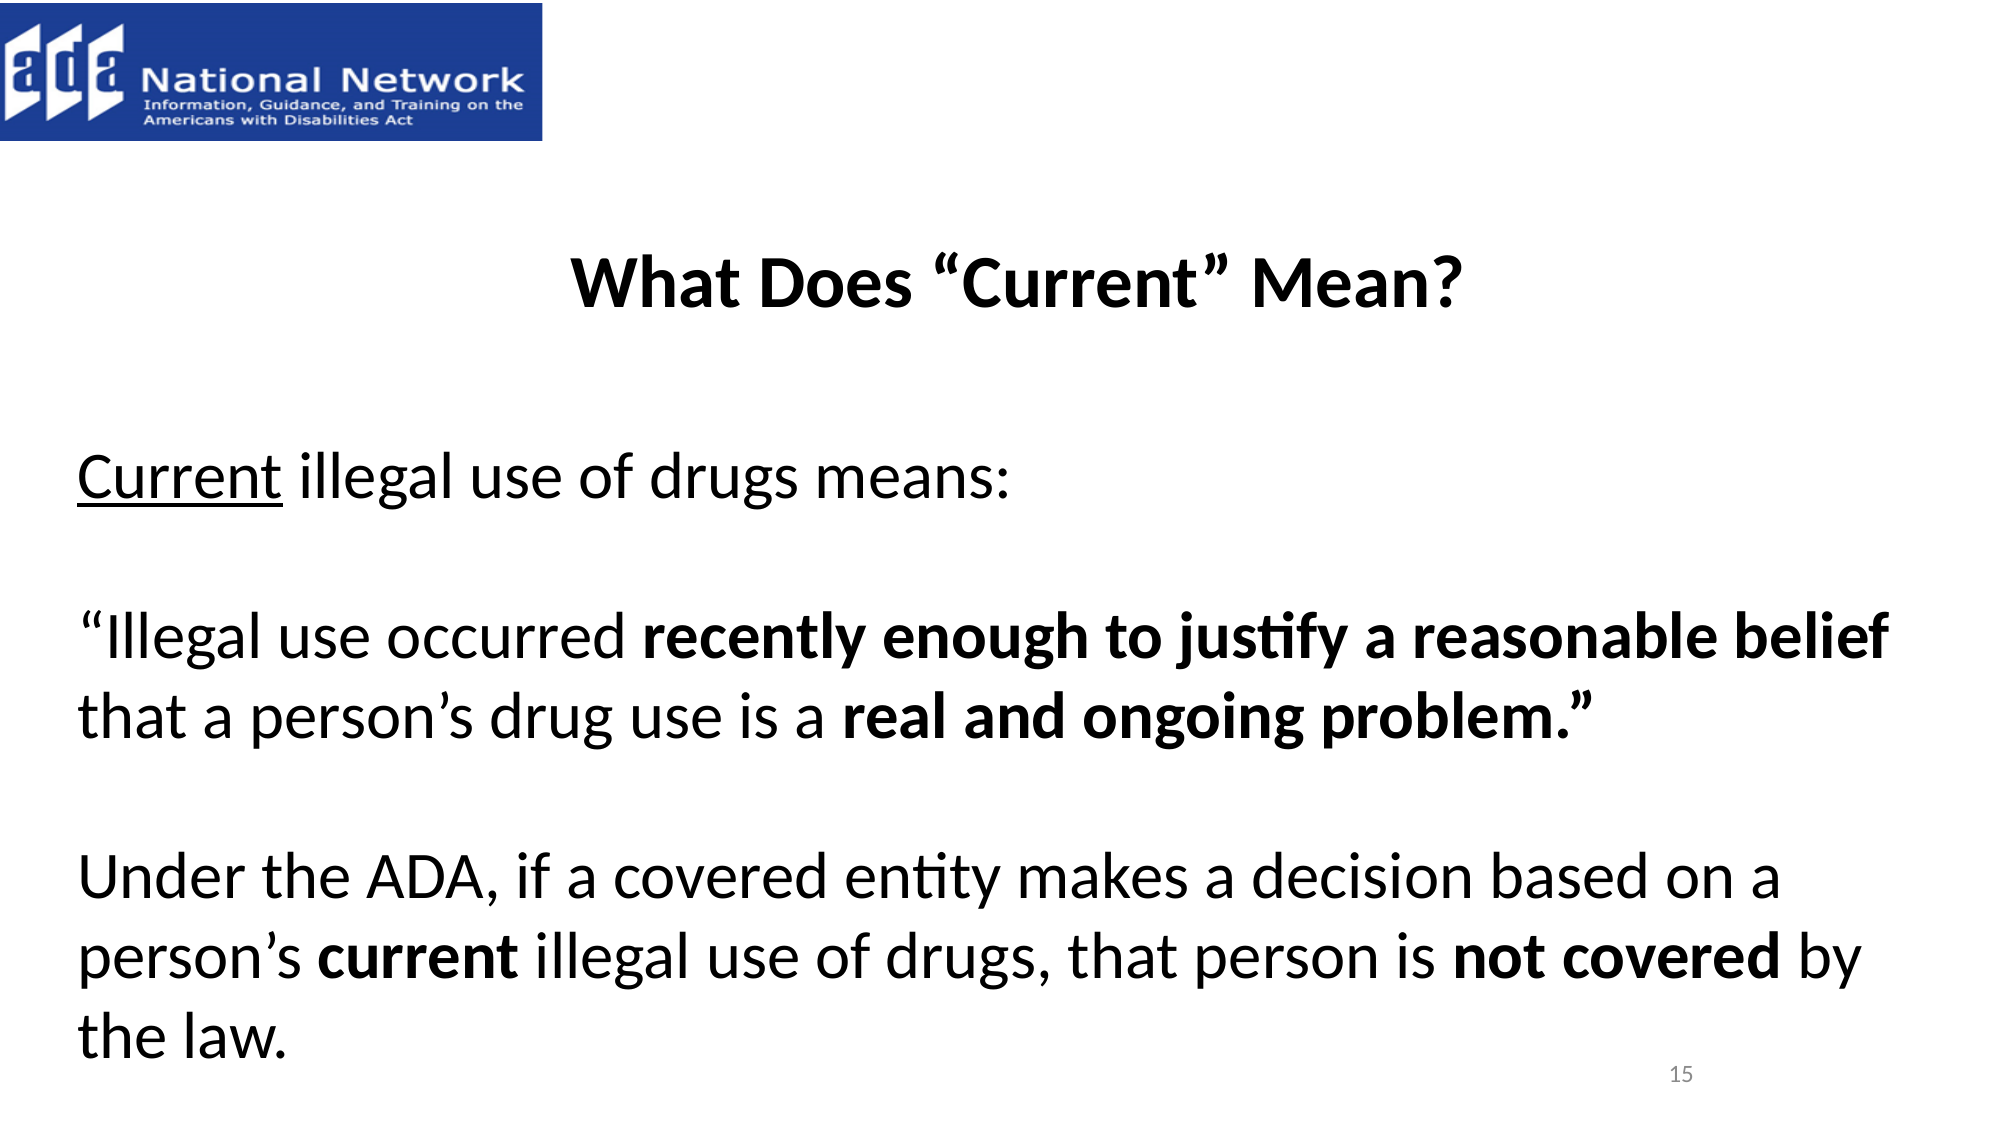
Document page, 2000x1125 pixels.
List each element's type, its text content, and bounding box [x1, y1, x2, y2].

picture [0, 3, 543, 141]
text_box Current illegal use of drugs means: “Illegal use occurred recently enough to justify a reasonable belief that a person’s drug use is a real and ongoing problem.” Under the ADA, if a covered entity makes a decision based on a person’s current illegal use of drugs, that person is not covered by the law. [62, 424, 1975, 1080]
text_box What Does “Current” Mean? [484, 224, 1553, 330]
slide_number 15 [1359, 1042, 1710, 1103]
